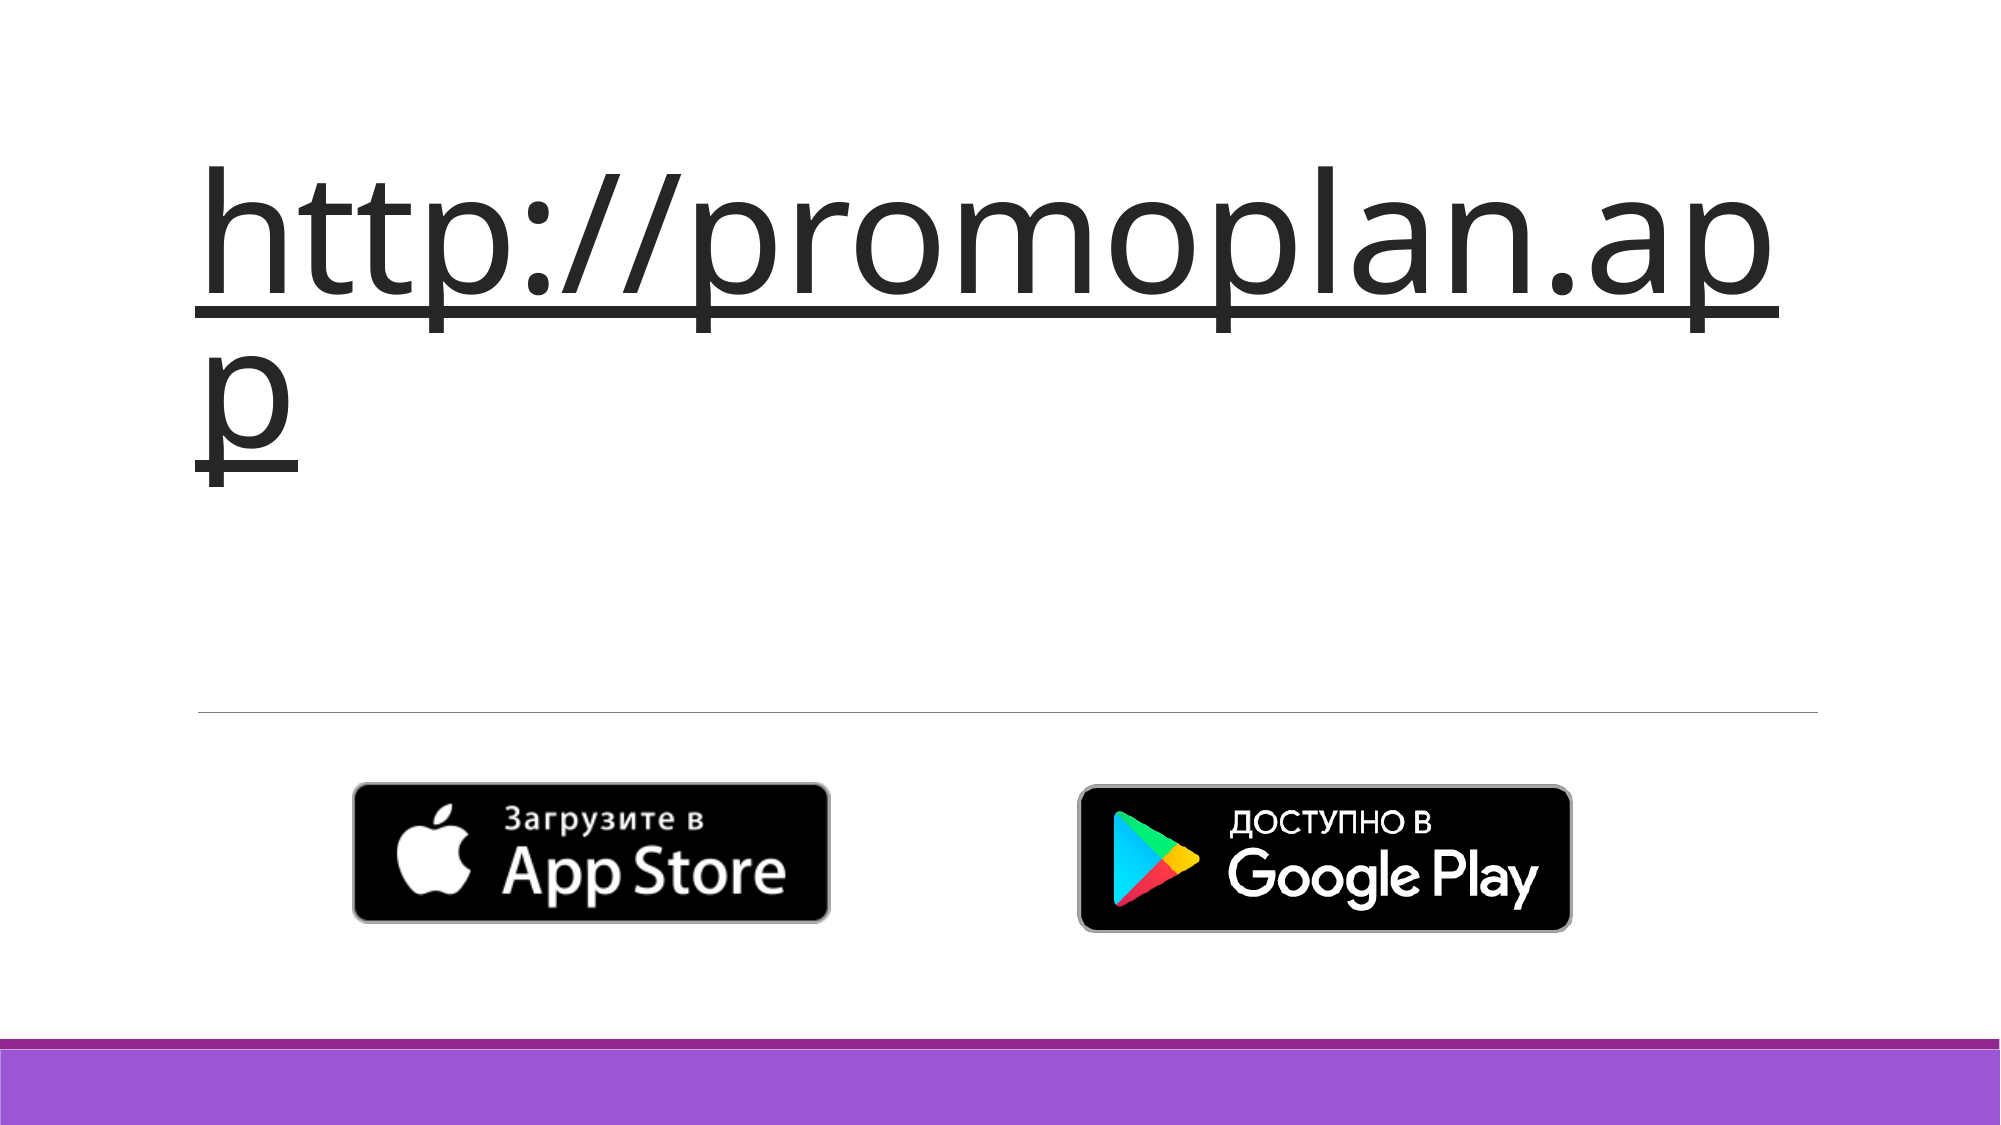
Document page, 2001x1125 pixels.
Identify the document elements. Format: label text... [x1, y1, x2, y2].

picture [352, 782, 832, 925]
picture [1076, 784, 1573, 933]
title http://promoplan.app [180, 124, 1830, 710]
